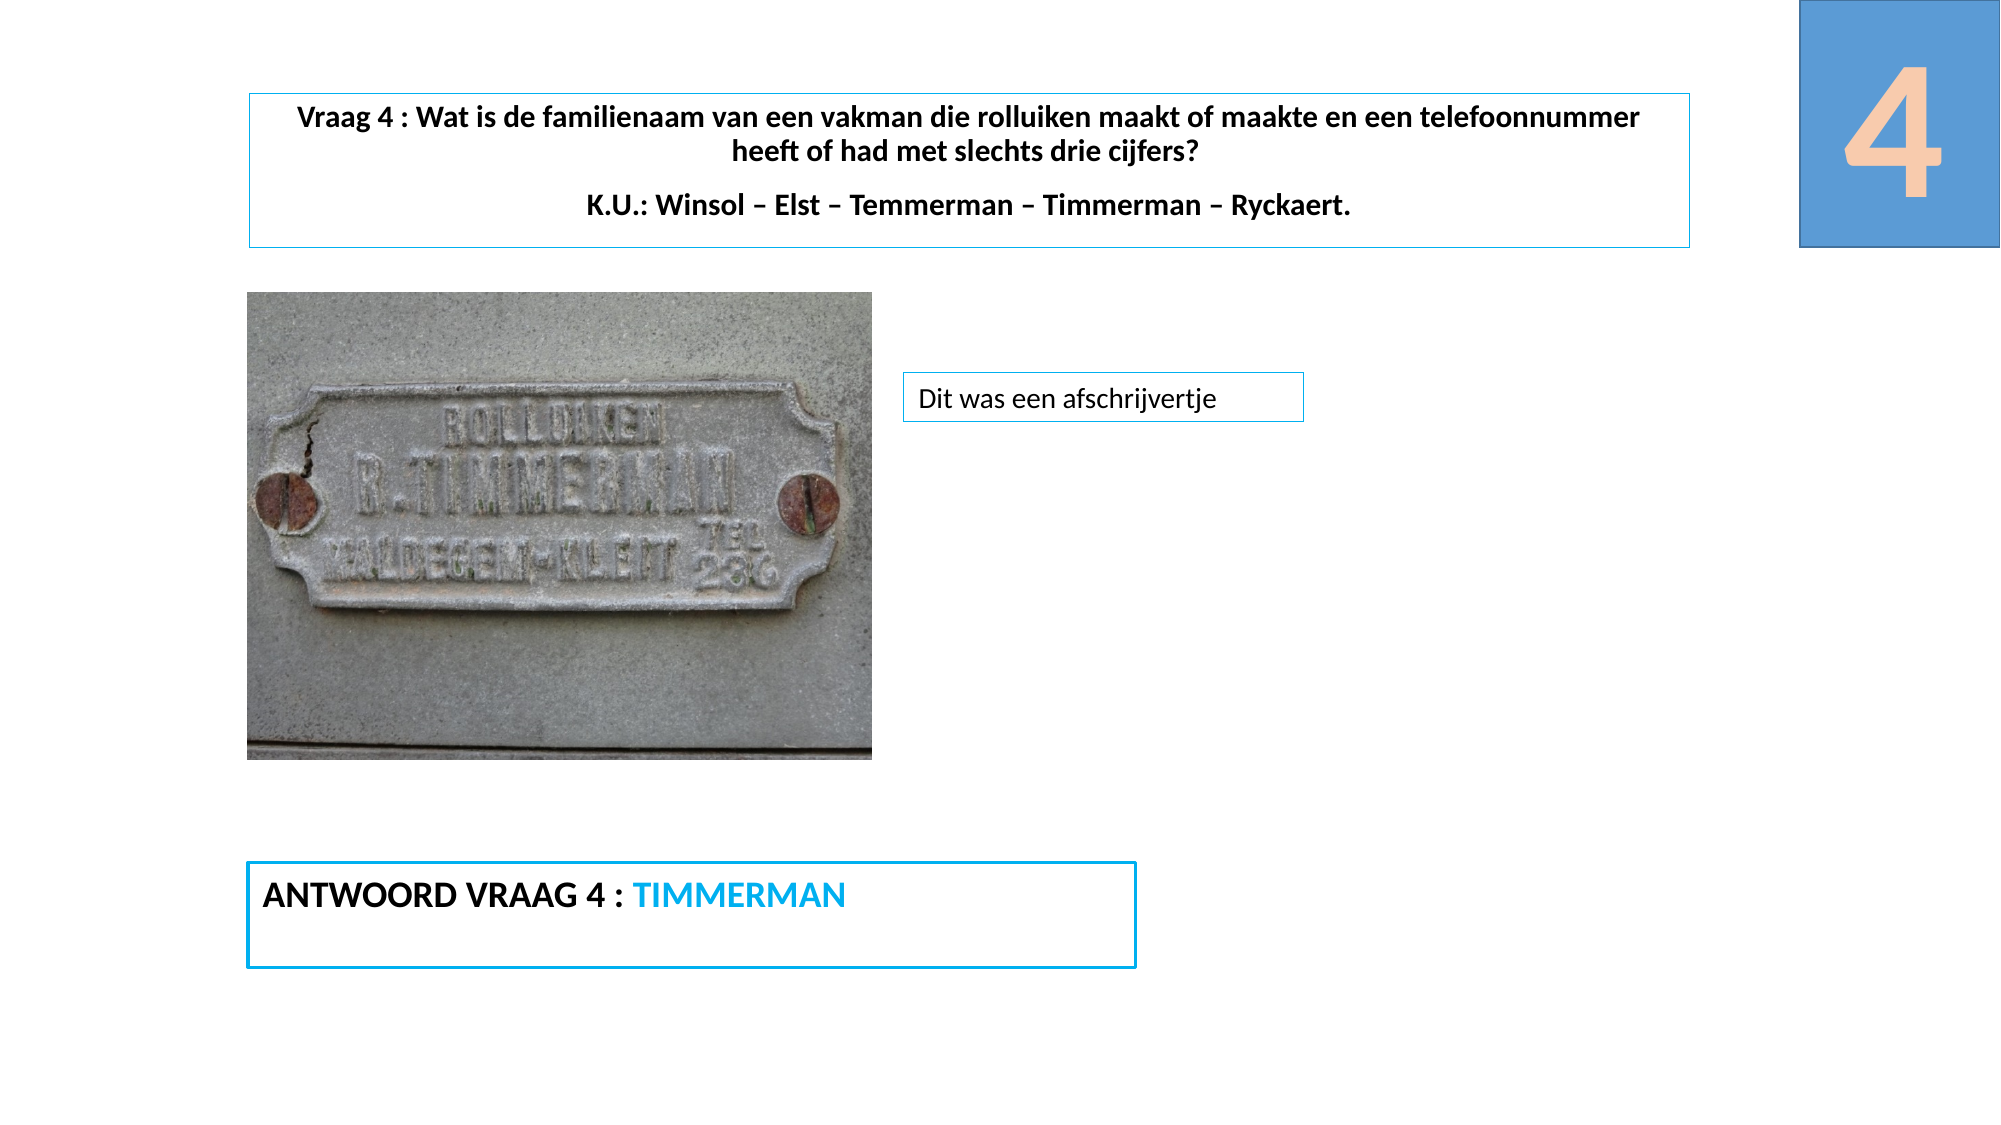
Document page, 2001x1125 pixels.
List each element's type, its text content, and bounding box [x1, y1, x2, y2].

text_box ANTWOORD VRAAG 4 : TIMMERMAN [247, 862, 1136, 968]
text_box Dit was een afschrijvertje [903, 372, 1304, 422]
subtitle Vraag 4 : Wat is de familienaam van een vakman die rolluiken maakt of maakte en een telefoonnummer heeft of had met slechts drie cijfers? K.U.: Winsol – Elst – Temmerman – Timmerman – Ryckaert. [249, 93, 1690, 248]
text_box 4 [1828, 0, 1938, 245]
text_box [1799, 0, 2000, 248]
picture [247, 292, 872, 760]
